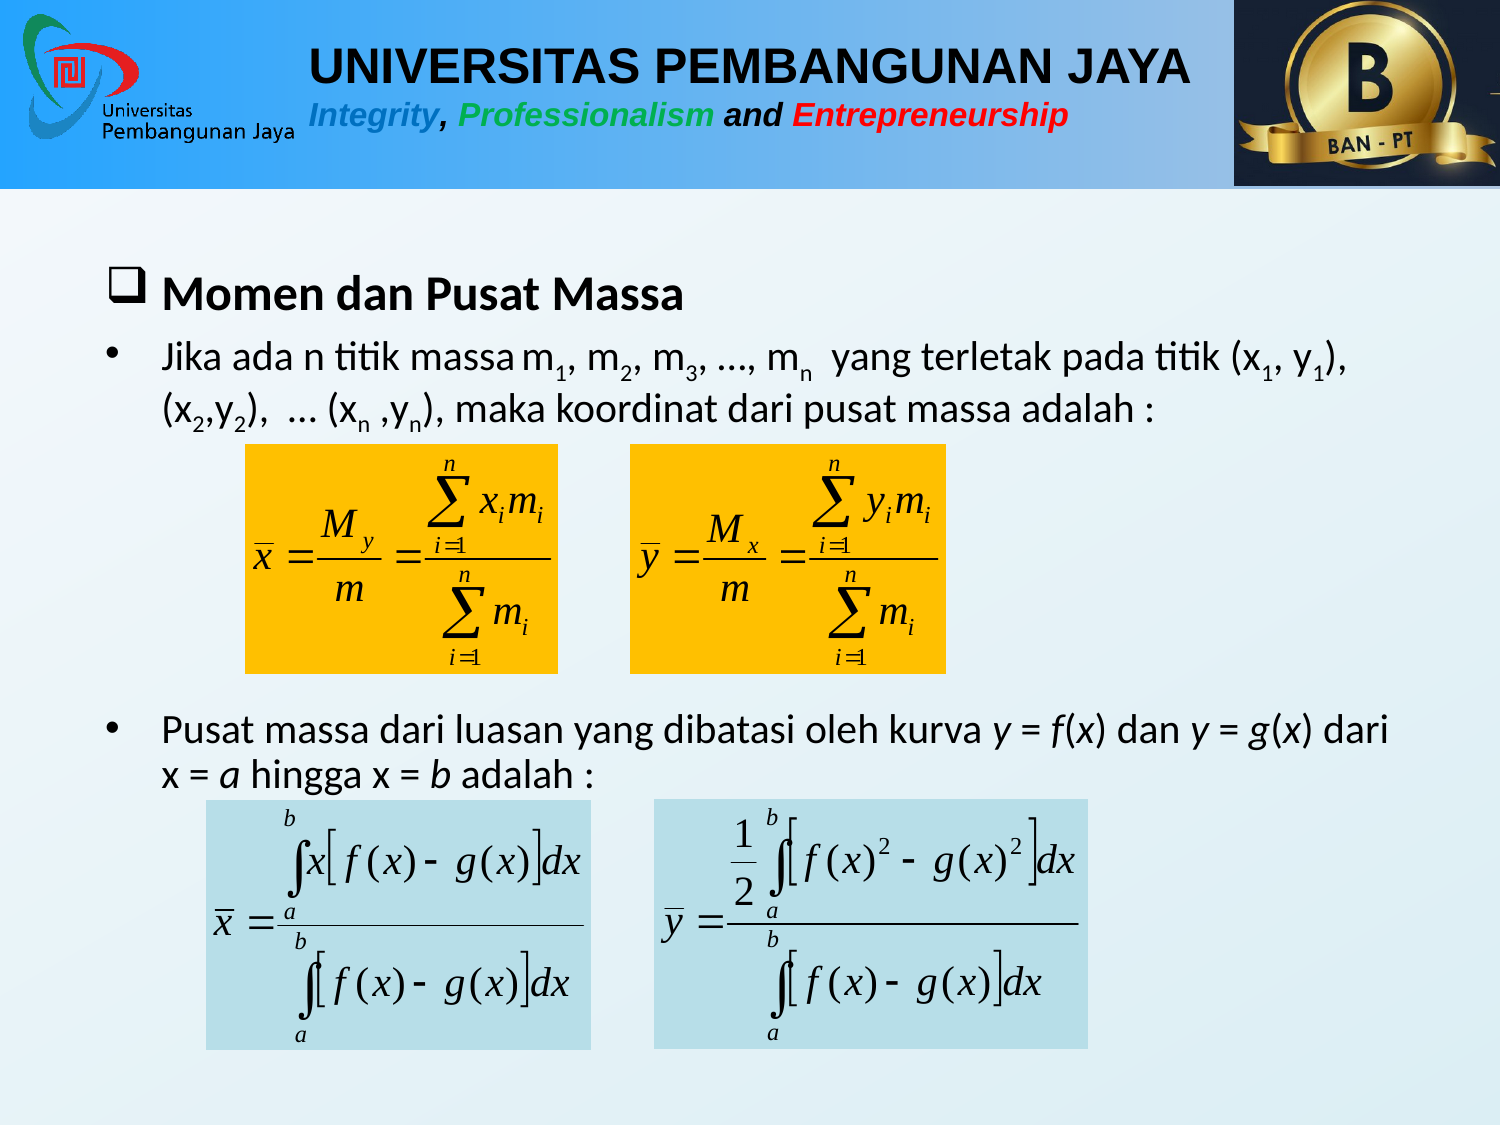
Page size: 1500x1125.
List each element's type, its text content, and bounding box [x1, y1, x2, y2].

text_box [205, 799, 592, 1051]
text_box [653, 798, 1089, 1050]
picture [23, 14, 295, 143]
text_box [244, 444, 559, 674]
picture [1234, 0, 1500, 186]
list Momen dan Pusat Massa Jika ada n titik massa m1, m2, m3, …, mn yang terletak pada titik (x1, y1), (x2,y2), … (xn ,yn), maka koordinat dari pusat massa adalah : Pusat massa dari luasan yang dibatasi oleh kurva y = f(x) dan y = g(x) dari x = a hingga x = b adalah : [90, 259, 1421, 1047]
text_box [629, 444, 947, 674]
